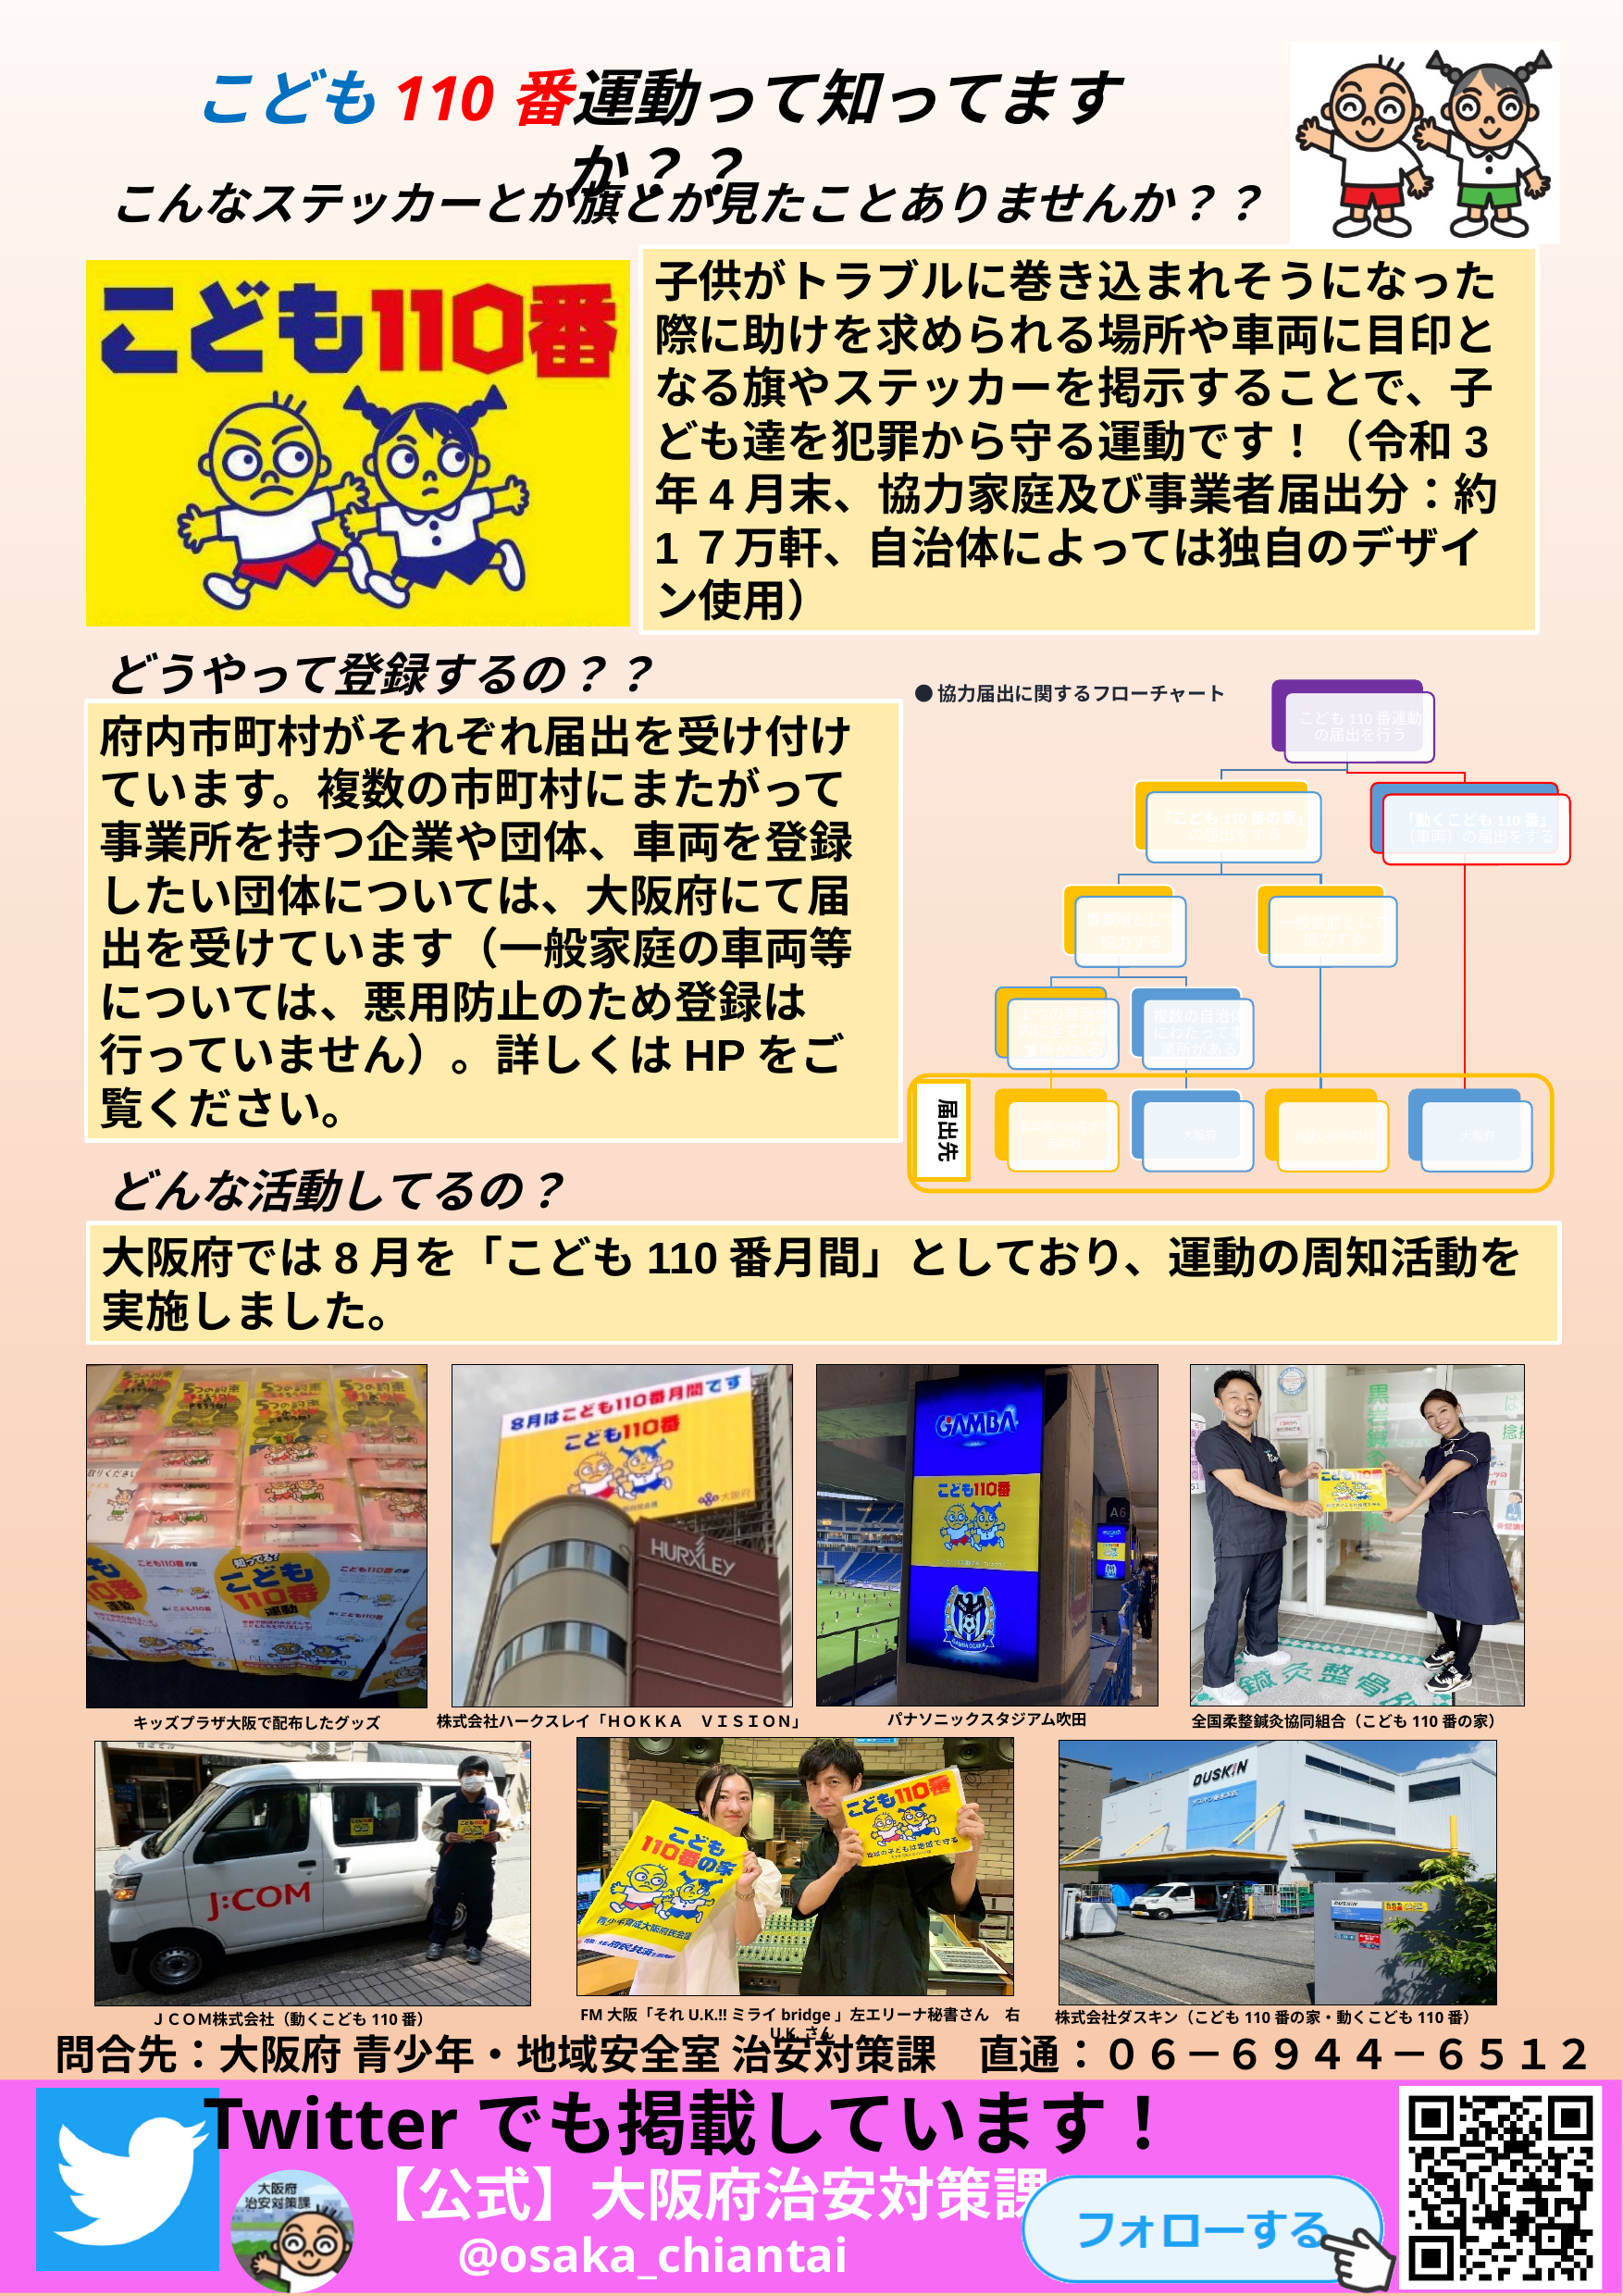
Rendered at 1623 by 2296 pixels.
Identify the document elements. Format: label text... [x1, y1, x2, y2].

text_box 大阪府では8月を「こども110番月間」としており、運動の周知活動を実施しました。 [88, 1222, 1560, 1344]
text_box 【公式】大阪府治安対策課 [354, 2170, 1064, 2235]
picture [36, 2088, 219, 2271]
picture [452, 1364, 792, 1707]
text_box こんなステッカーとか旗とか見たことありませんか？？ [96, 168, 1280, 238]
text_box 株式会社ダスキン（こども110番の家・動くこども110番） [1020, 2001, 1514, 2033]
text_box どんな活動してるの？ [93, 1155, 582, 1222]
picture [576, 1737, 1014, 1996]
text_box [0, 2085, 1364, 2294]
text_box キッズプラザ大阪で配布したグッズ [10, 1706, 504, 1740]
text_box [869, 680, 1623, 1172]
picture [1190, 1364, 1525, 1706]
text_box ●協力届出に関するフローチャート [900, 675, 1243, 680]
picture [816, 1364, 1158, 1706]
picture [85, 260, 630, 627]
text_box ＪＣＯＭ株式会社（動くこども110番） [44, 2003, 539, 2036]
text_box 子供がトラブルに巻き込まれそうになった際に助けを求められる場所や車両に目印となる旗やステッカーを掲示することで、子ども達を犯罪から守る運動です！（令和3年4月末、協力家庭及び事業者届出分：約1７万軒、自治体によっては独自のデザイン使用） [640, 246, 1538, 633]
picture [1290, 42, 1560, 244]
text_box パナソニックスタジアム吹田 [740, 1703, 1234, 1736]
text_box [908, 1172, 1554, 1192]
text_box 全国柔整鍼灸協同組合（こども110番の家） [1100, 1705, 1594, 1738]
text_box Twitterでも掲載しています！ [189, 2071, 1193, 2170]
text_box [1064, 2085, 1623, 2294]
text_box @osaka_chiantai [433, 2218, 863, 2289]
text_box こども110番運動って知ってますか？？ [94, 52, 1217, 215]
text_box FM大阪「それU.K.!!ミライbridge」左エリーナ秘書さん 右U.K.さん [555, 1998, 1049, 2050]
picture [86, 1364, 427, 1707]
picture [94, 1741, 531, 2006]
picture [1019, 2086, 1603, 2296]
text_box 株式会社ハークスレイ「ＨＯＫＫＡ ＶＩＳＩＯＮ」 [504, 1707, 870, 1737]
text_box 問合先：大阪府 青少年・地域安全室 治安対策課 直通：０６－６９４４－６５１２ [0, 2021, 1623, 2085]
text_box 府内市町村がそれぞれ届出を受け付けています。複数の市町村にまたがって事業所を持つ企業や団体、車両を登録したい団体については、大阪府にて届出を受けています（一般家庭の車両等については、悪用防止のため登録は行っていません）。詳しくはHPをご覧ください。 [86, 701, 869, 1141]
text_box どうやって登録するの？？ [90, 639, 671, 701]
picture [1059, 1740, 1497, 2005]
picture [230, 2169, 354, 2293]
